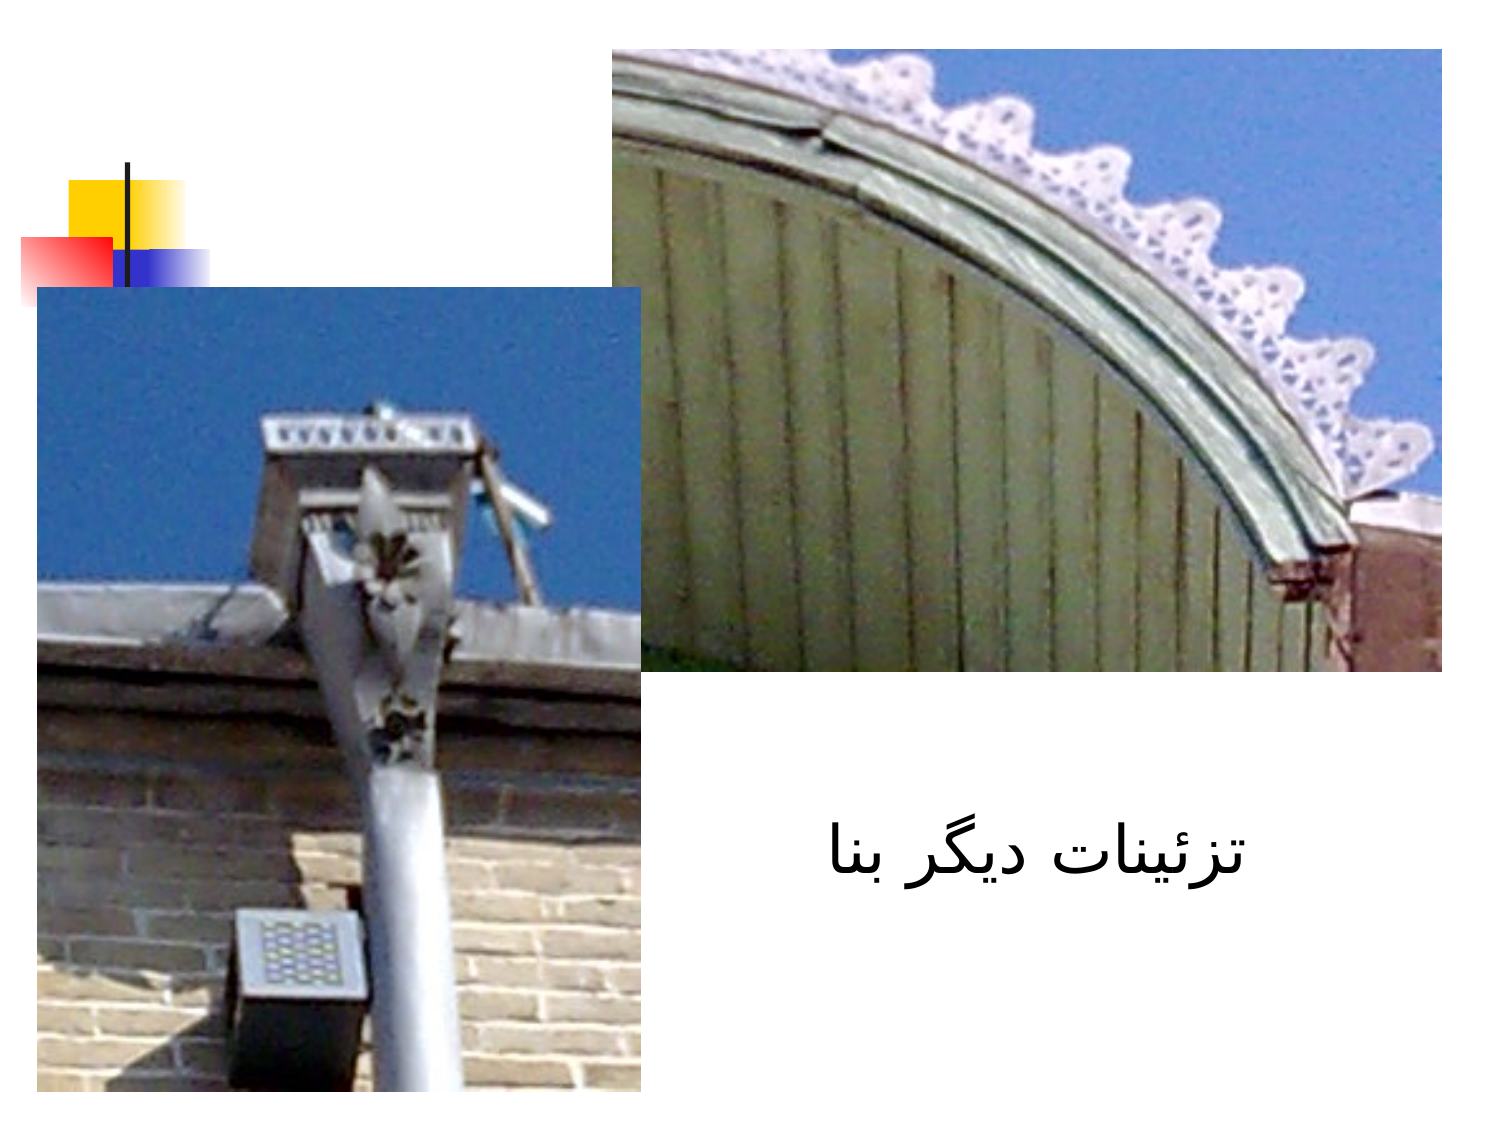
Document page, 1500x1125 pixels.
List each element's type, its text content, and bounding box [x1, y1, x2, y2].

picture [37, 49, 1442, 1092]
text_box تزئینات دیگر بنا [812, 799, 1263, 950]
